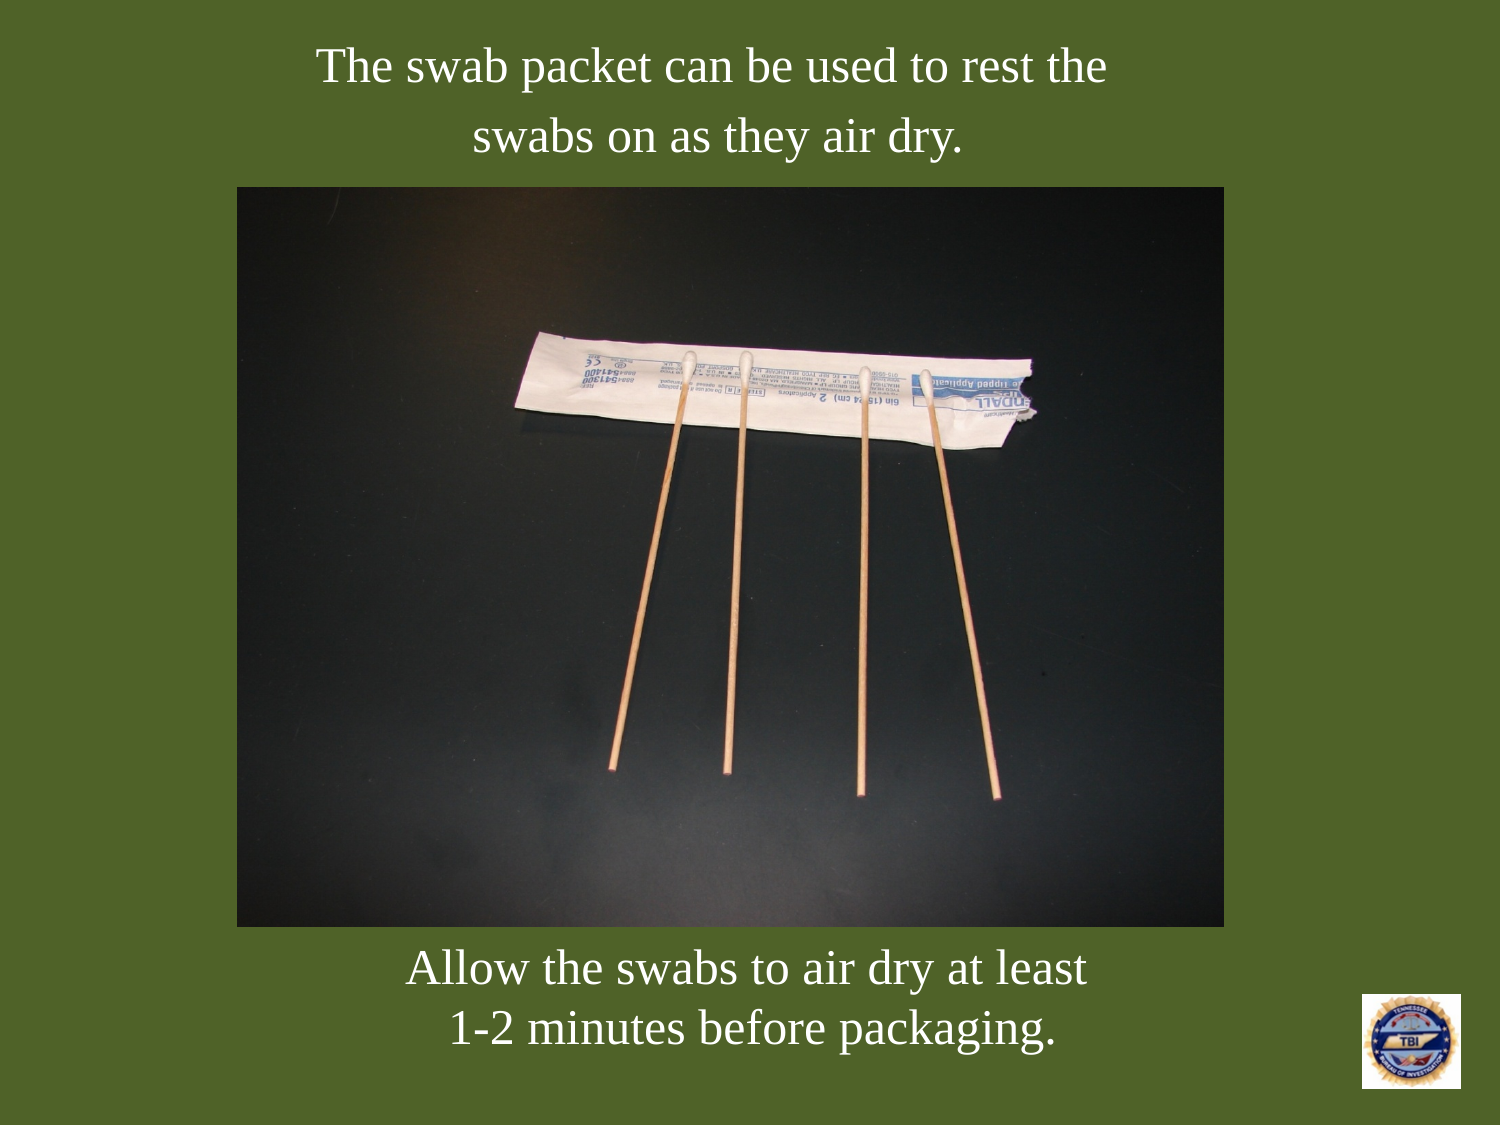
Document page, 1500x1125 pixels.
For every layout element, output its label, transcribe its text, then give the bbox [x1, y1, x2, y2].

picture [237, 187, 1224, 928]
text_box The swab packet can be used to rest the swabs on as they air dry. [99, 24, 1337, 230]
text_box Allow the swabs to air dry at least 1-2 minutes before packaging. [390, 936, 1116, 1122]
picture [1362, 994, 1461, 1090]
